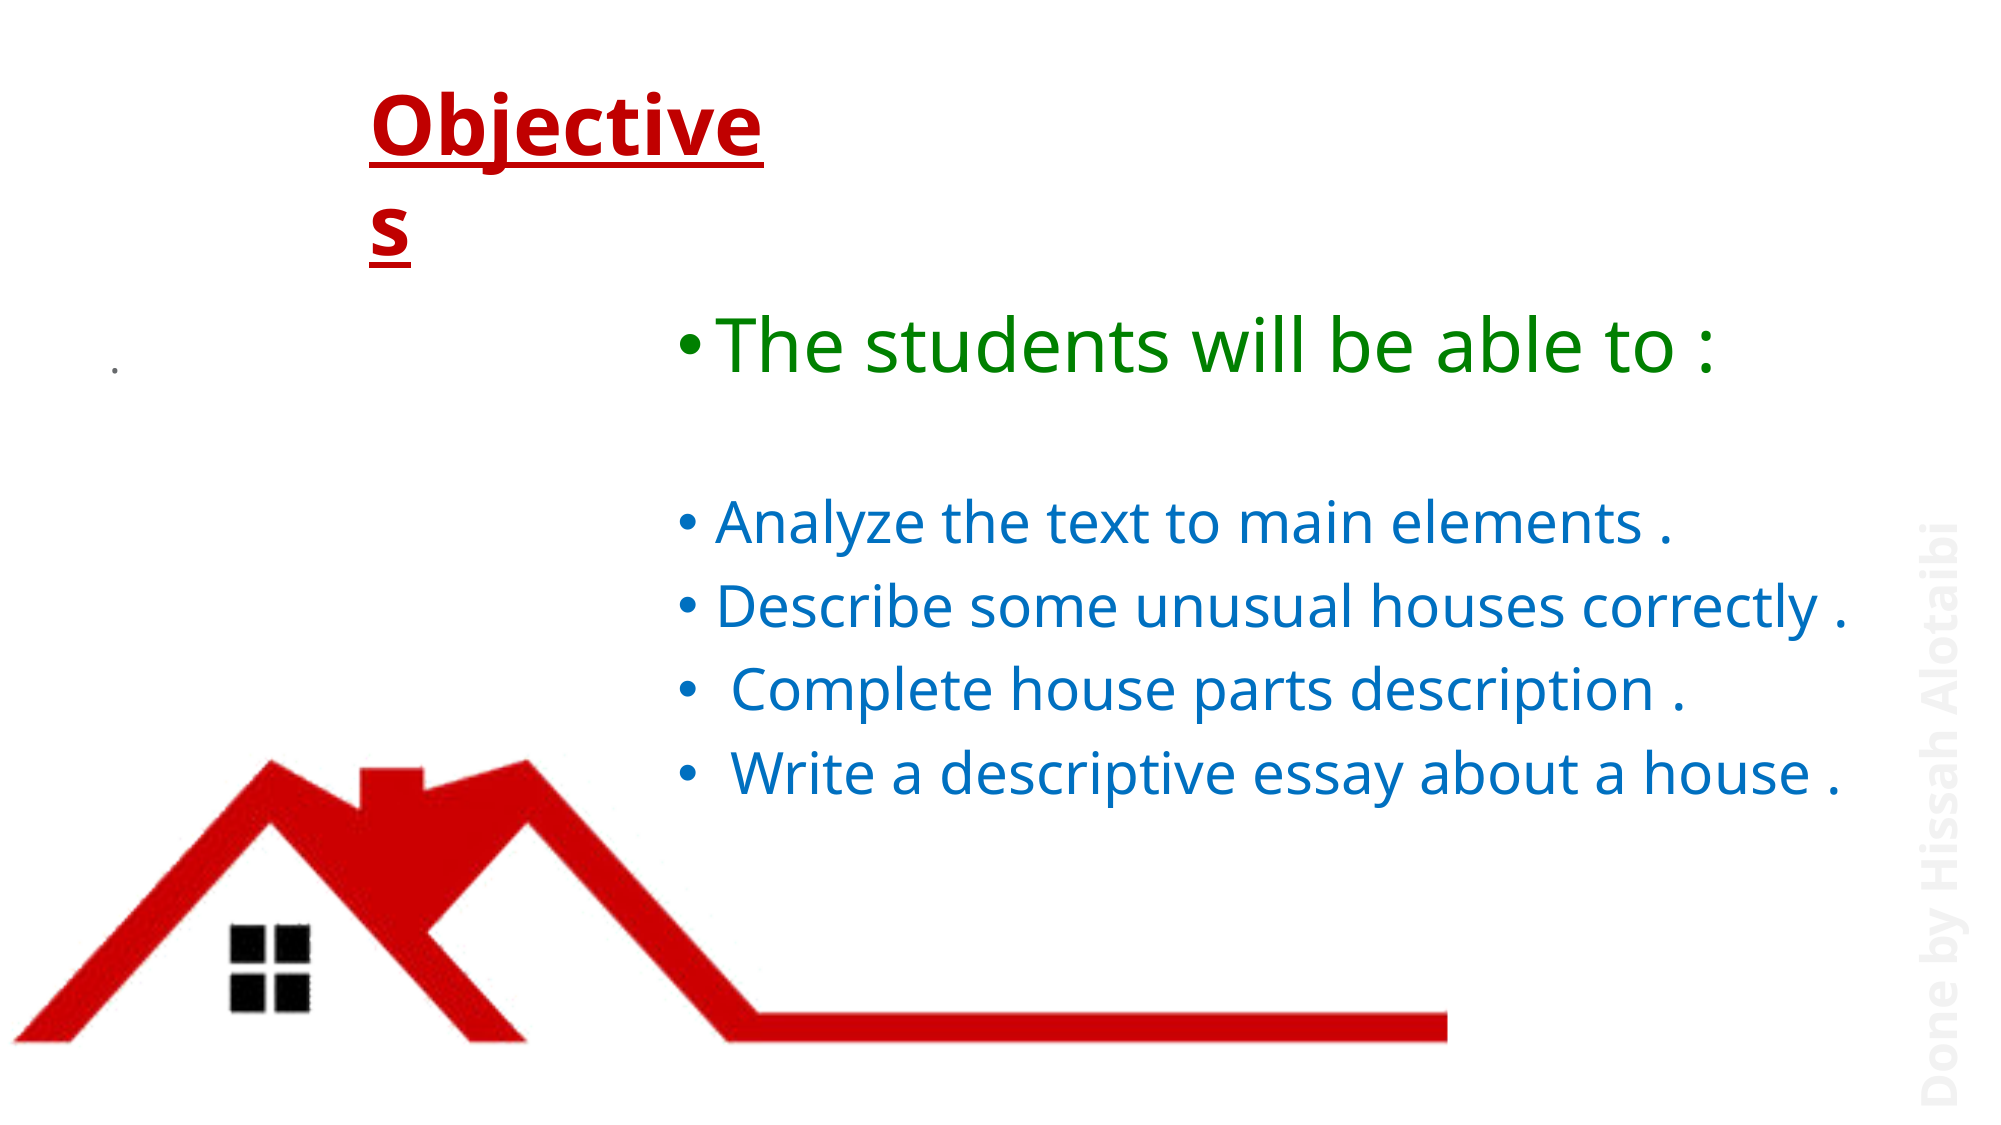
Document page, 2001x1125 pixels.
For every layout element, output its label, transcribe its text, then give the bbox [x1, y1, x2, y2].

text_box The students will be able to : Analyze the text to main elements . Describe some unusual houses correctly . Complete house parts description . Write a descriptive essay about a house . [663, 209, 1929, 700]
text_box . [94, 323, 136, 389]
picture [0, 699, 1448, 1060]
text_box Objectives [354, 65, 812, 280]
